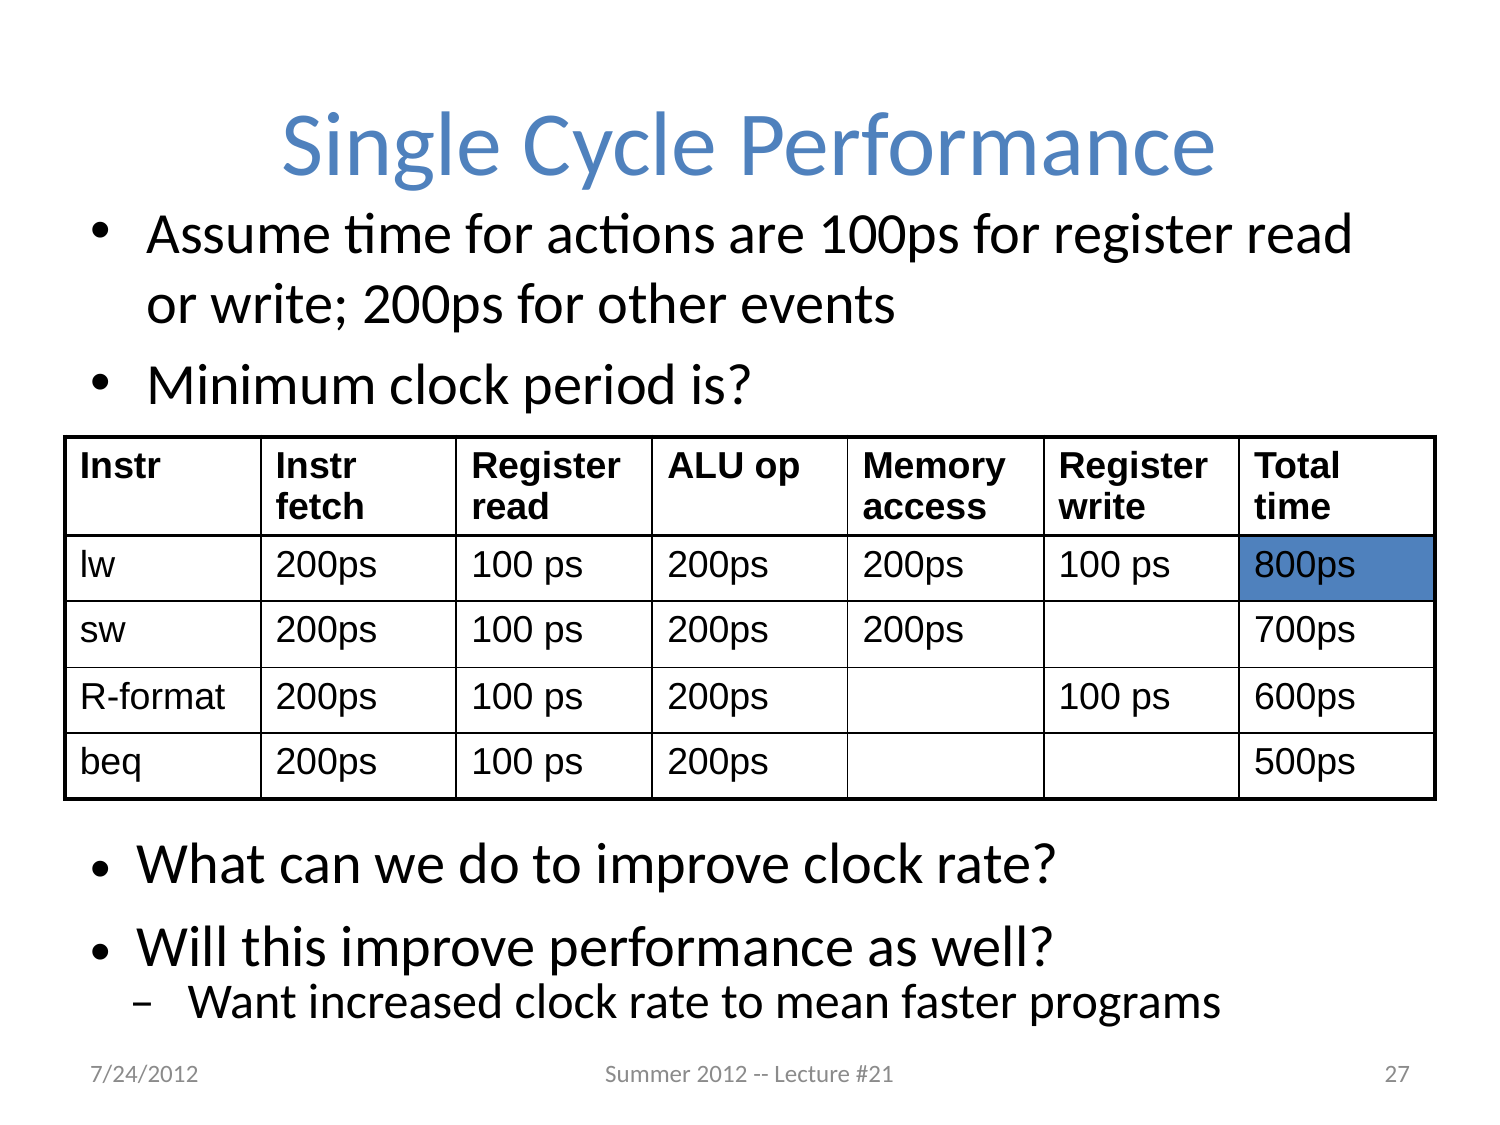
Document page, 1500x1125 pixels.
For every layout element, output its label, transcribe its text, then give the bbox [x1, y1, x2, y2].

table_cell [1045, 734, 1238, 797]
table_header ALU op [653, 439, 847, 534]
footer Summer 2012 -- Lecture #21 [512, 1042, 988, 1103]
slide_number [75, 1042, 425, 1103]
table_cell 200ps [848, 537, 1043, 600]
table_cell [848, 668, 1043, 732]
table_cell 200ps [262, 537, 455, 600]
table_cell 100 ps [457, 537, 651, 600]
table_cell [1045, 602, 1238, 667]
table_cell 200ps [848, 602, 1043, 667]
table_header Total time [1240, 439, 1433, 534]
table_cell sw [67, 602, 260, 667]
list Assume time for actions are 100ps for register read or write; 200ps for other events Minimum clock period is? [75, 187, 1425, 435]
table_cell 600ps [1240, 668, 1433, 732]
table_header Register read [457, 439, 651, 534]
table_cell 800ps [1240, 537, 1433, 600]
table_cell 200ps [262, 602, 455, 667]
table_cell R-format [67, 668, 260, 732]
text_box What can we do to improve clock rate? Will this improve performance as well? Want increased clock rate to mean faster programs [74, 831, 1425, 1072]
table_cell 200ps [653, 537, 847, 600]
title Single Cycle Performance [75, 45, 1425, 187]
table_cell [848, 734, 1043, 797]
table_cell 200ps [653, 734, 847, 797]
table_cell lw [67, 537, 260, 600]
table_header Instr [67, 439, 260, 534]
table_cell 100 ps [1045, 668, 1238, 732]
table_cell 200ps [262, 668, 455, 732]
table_cell 100 ps [457, 602, 651, 667]
table_cell 500ps [1240, 734, 1433, 797]
table_header Memory access [848, 439, 1043, 534]
table_cell 100 ps [1045, 537, 1238, 600]
table_cell 200ps [653, 602, 847, 667]
table_cell 100 ps [457, 668, 651, 732]
table_header Instr fetch [262, 439, 455, 534]
table_cell 200ps [653, 668, 847, 732]
table_header Register write [1045, 439, 1238, 534]
table_cell 200ps [262, 734, 455, 797]
slide_number 27 [1074, 1042, 1425, 1103]
table_cell beq [67, 734, 260, 797]
table_cell 100 ps [457, 734, 651, 797]
table_cell 700ps [1240, 602, 1433, 667]
